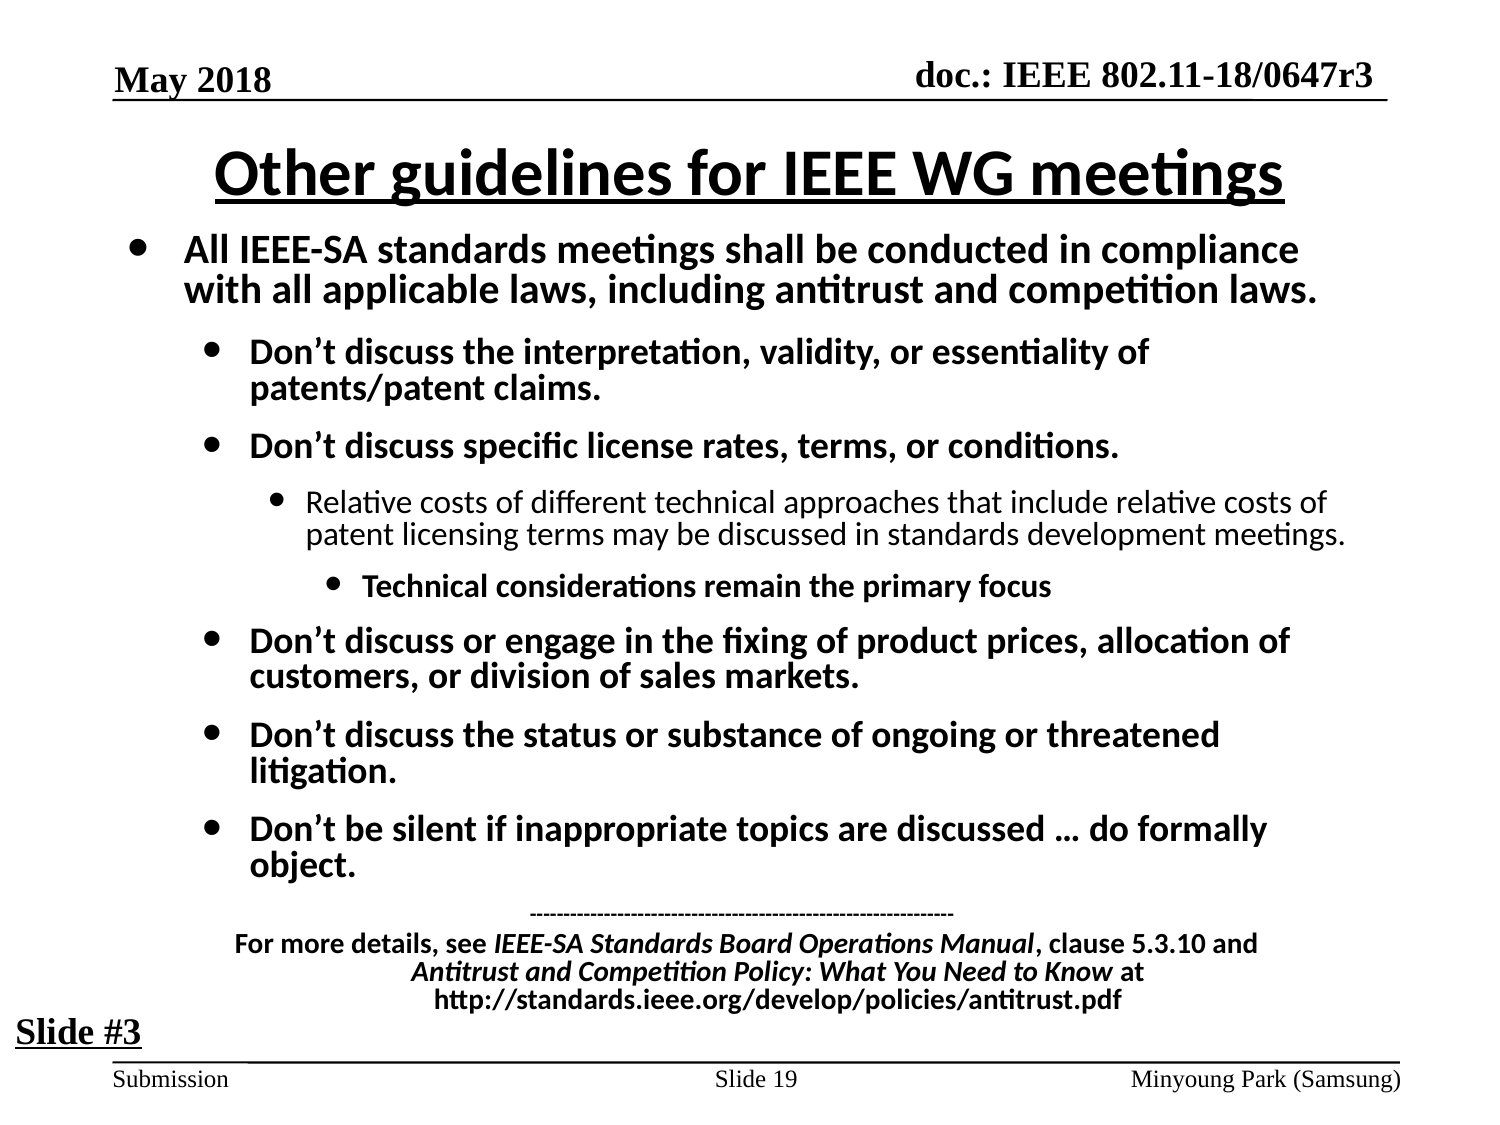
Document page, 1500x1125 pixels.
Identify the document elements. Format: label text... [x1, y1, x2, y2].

list All IEEE-SA standards meetings shall be conducted in compliance with all applicable laws, including antitrust and competition laws. Don’t discuss the interpretation, validity, or essentiality of patents/patent claims. Don’t discuss specific license rates, terms, or conditions. Relative costs of different technical approaches that include relative costs of patent licensing terms may be discussed in standards development meetings. Technical considerations remain the primary focus Don’t discuss or engage in the fixing of product prices, allocation of customers, or division of sales markets. Don’t discuss the status or substance of ongoing or threatened litigation. Don’t be silent if inappropriate topics are discussed … do formally object. --------------------------------------------------------------- For more details, see IEEE-SA Standards Board Operations Manual, clause 5.3.10 and Antitrust and Competition Policy: What You Need to Know at http://standards.ieee.org/develop/policies/antitrust.pdf [112, 224, 1388, 987]
slide_number Slide 19 [712, 1061, 800, 1093]
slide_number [114, 54, 335, 101]
footer Minyoung Park (Samsung) [949, 1061, 1402, 1093]
title Other guidelines for IEEE WG meetings [112, 112, 1388, 224]
text_box Slide #3 [0, 999, 157, 1060]
